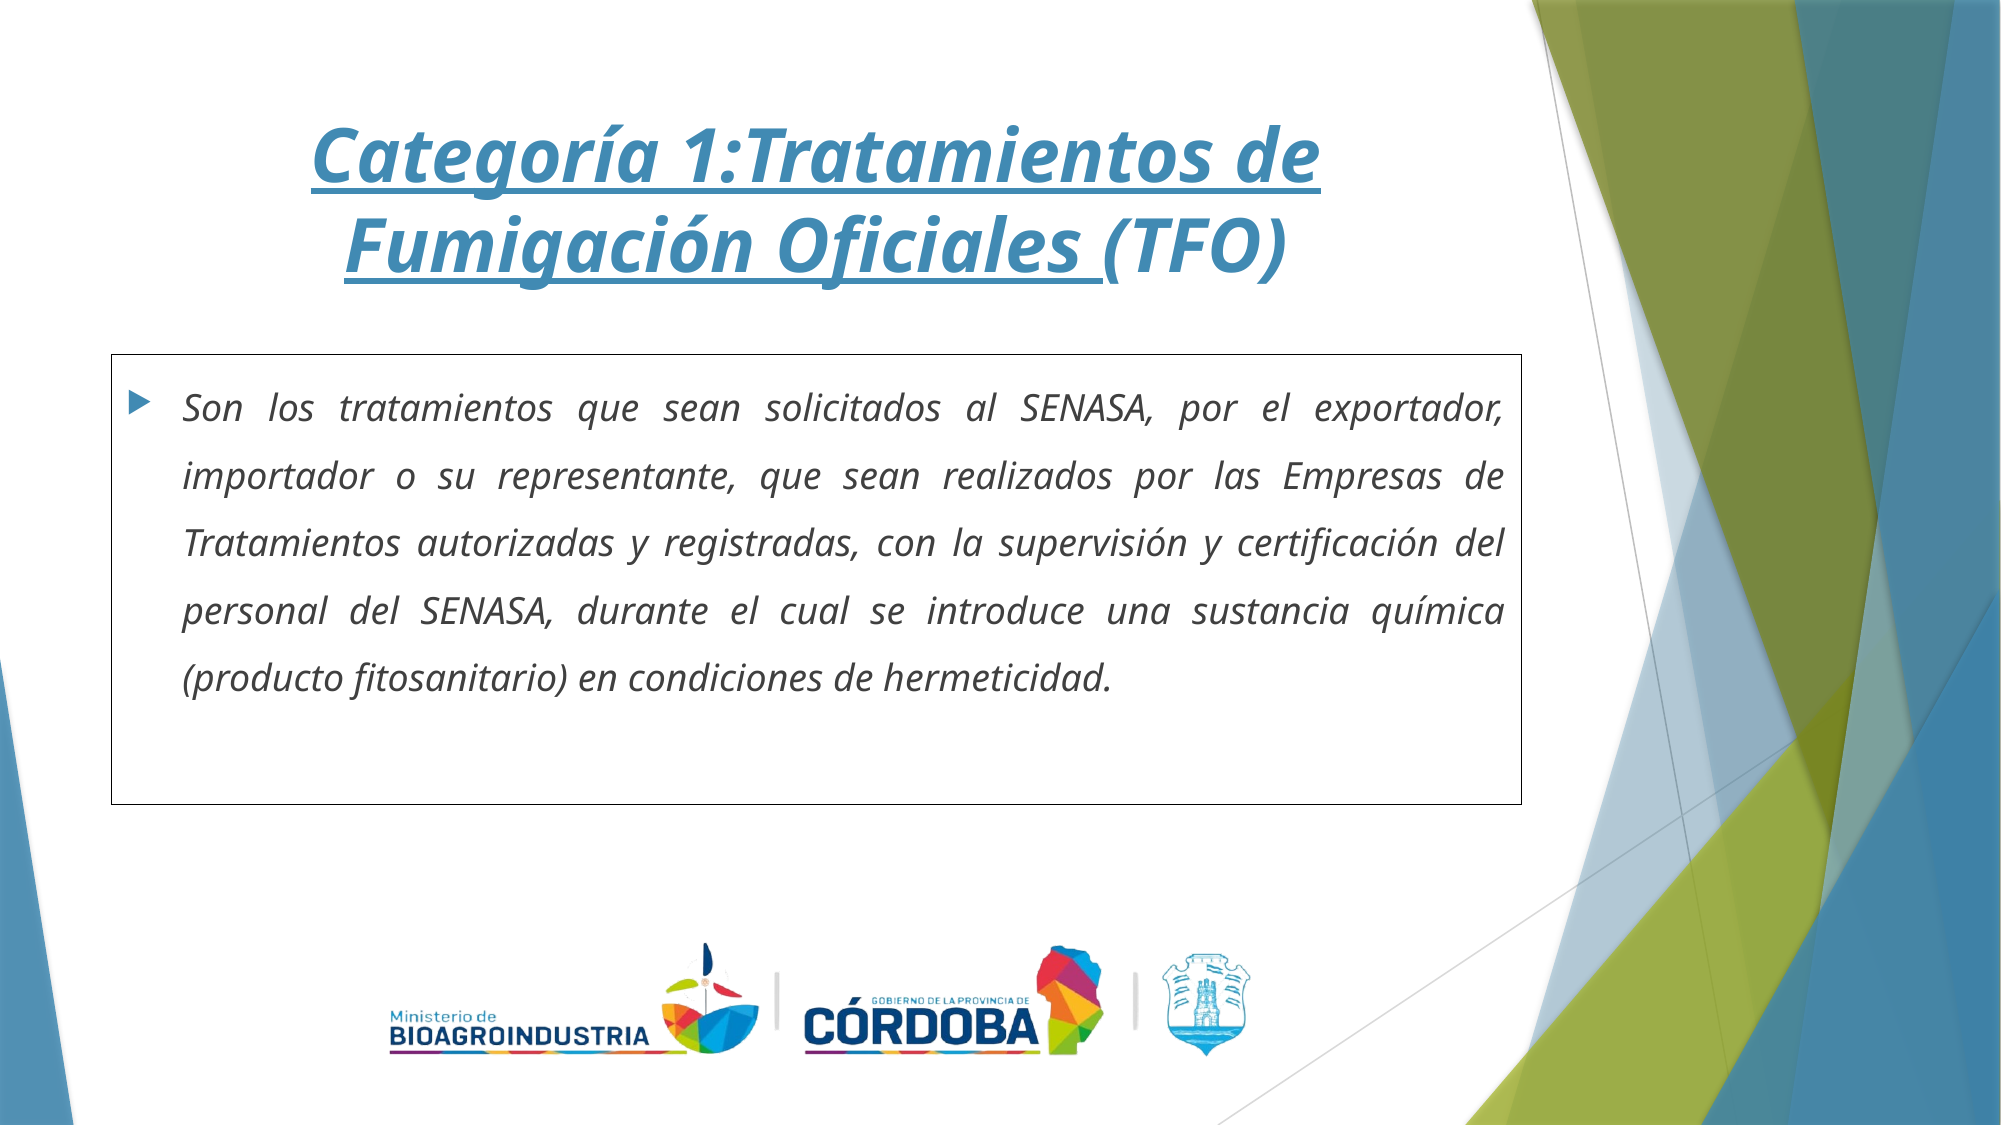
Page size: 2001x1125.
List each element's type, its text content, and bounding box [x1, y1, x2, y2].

title Categoría 1:Tratamientos de Fumigación Oficiales (TFO) [111, 99, 1522, 317]
list Son los tratamientos que sean solicitados al SENASA, por el exportador, importador o su representante, que sean realizados por las Empresas de Tratamientos autorizadas y registradas, con la supervisión y certificación del personal del SENASA, durante el cual se introduce una sustancia química (producto fitosanitario) en condiciones de hermeticidad. [111, 354, 1522, 805]
picture [372, 931, 1261, 1074]
